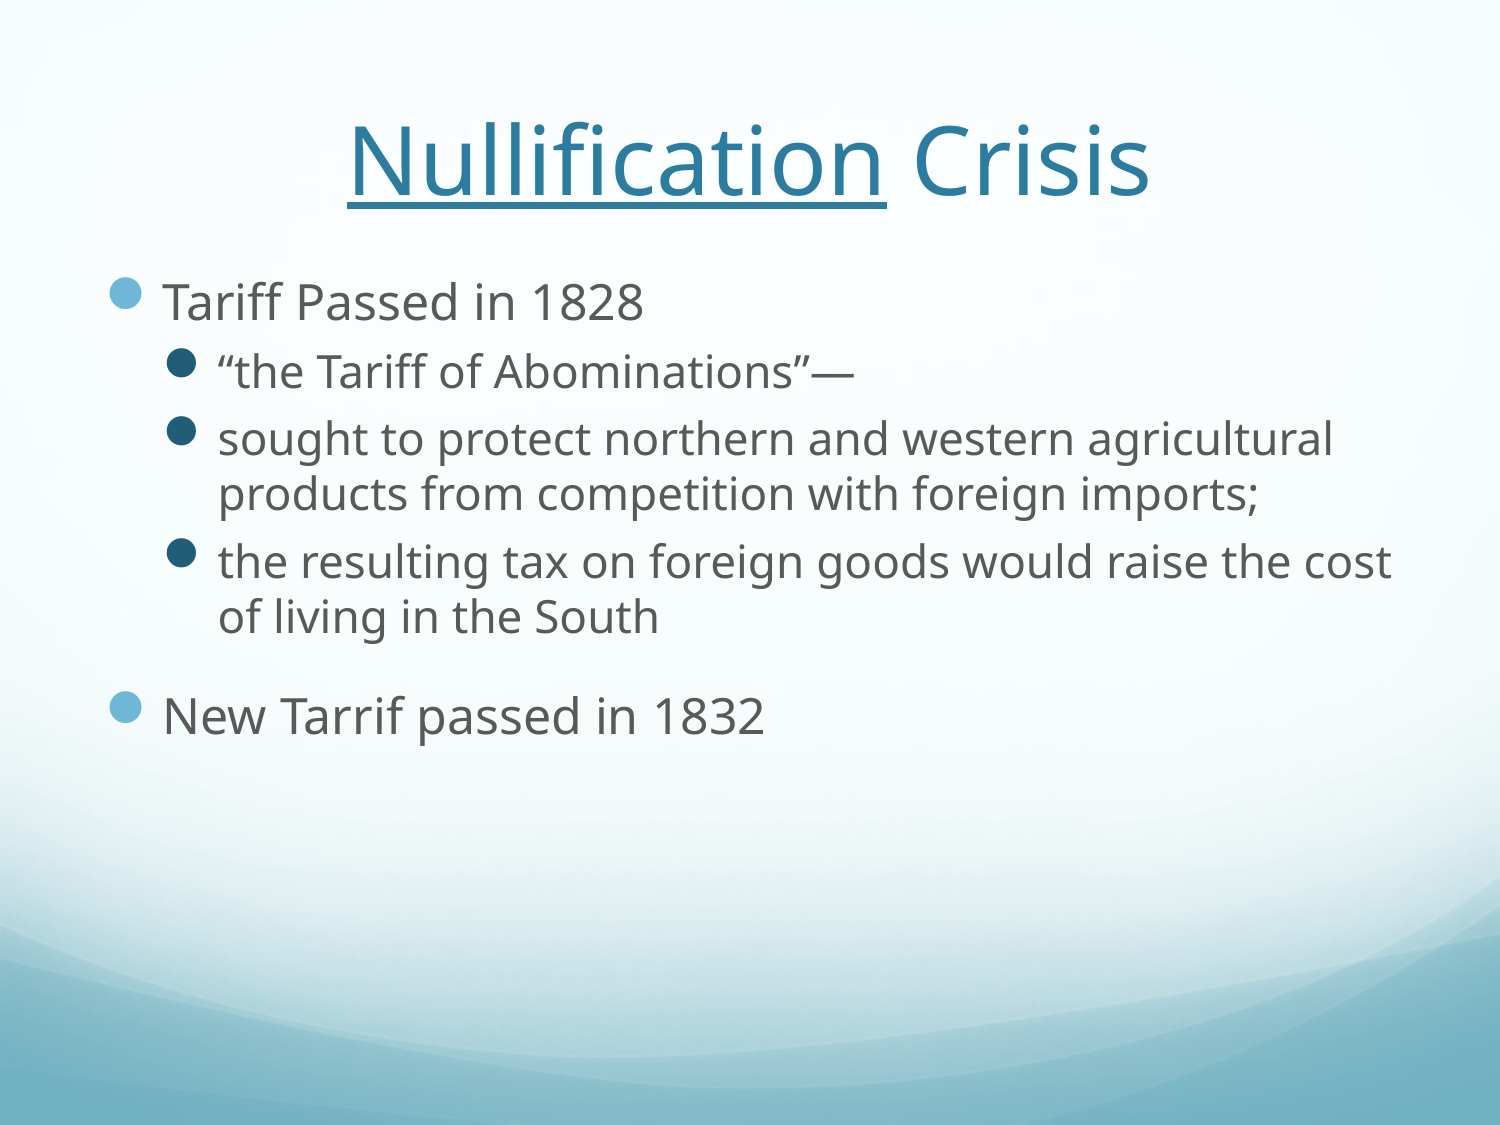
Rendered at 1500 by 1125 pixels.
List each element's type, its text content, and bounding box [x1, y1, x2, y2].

title Nullification Crisis [90, 17, 1410, 237]
list Tariff Passed in 1828 “the Tariff of Abominations”— sought to protect northern and western agricultural products from competition with foreign imports; the resulting tax on foreign goods would raise the cost of living in the South New Tarrif passed in 1832 [90, 262, 1410, 975]
